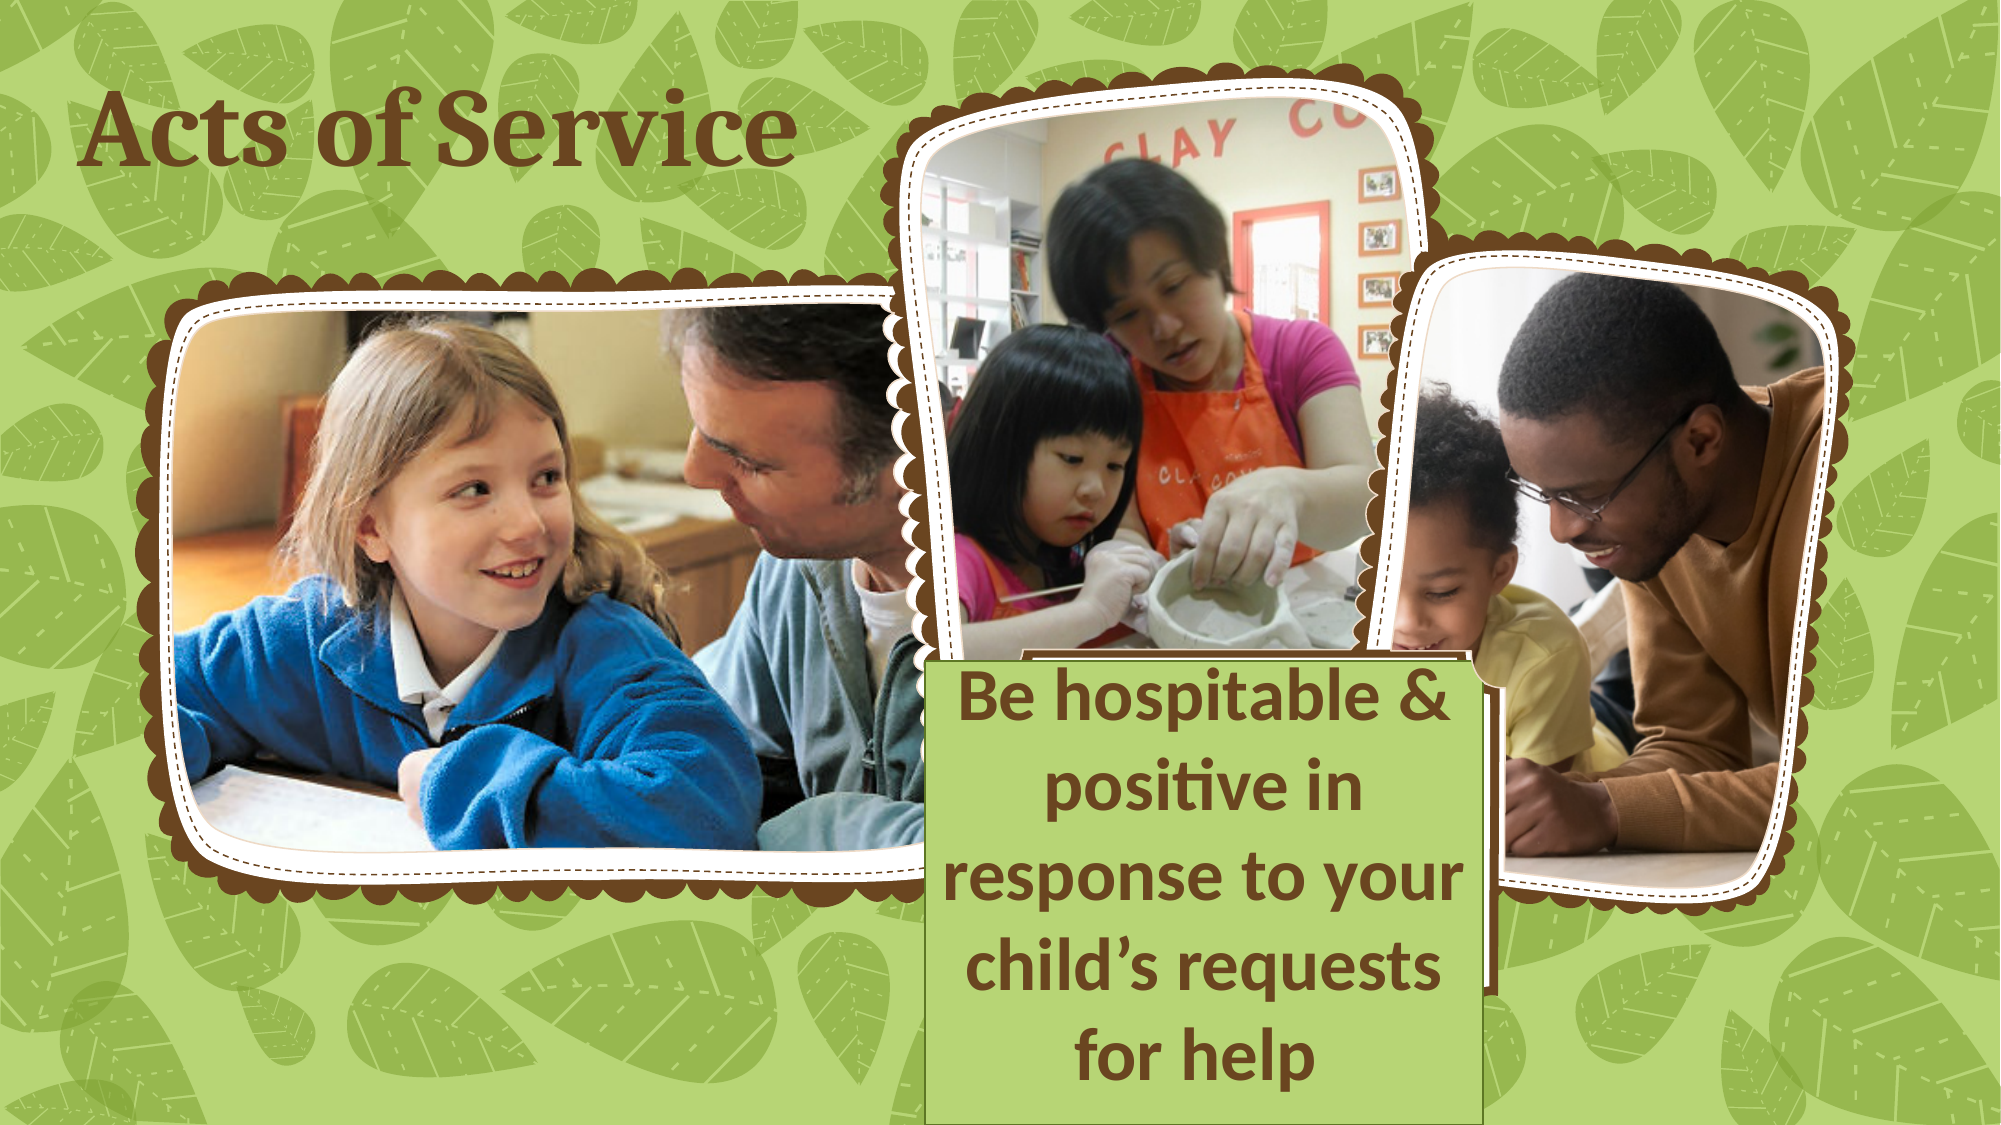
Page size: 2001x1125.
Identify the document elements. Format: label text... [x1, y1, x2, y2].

picture [171, 97, 1826, 888]
text_box Be hospitable & positive in response to your child’s requests for help [924, 775, 1484, 1125]
text_box Acts of Service [0, 46, 949, 197]
